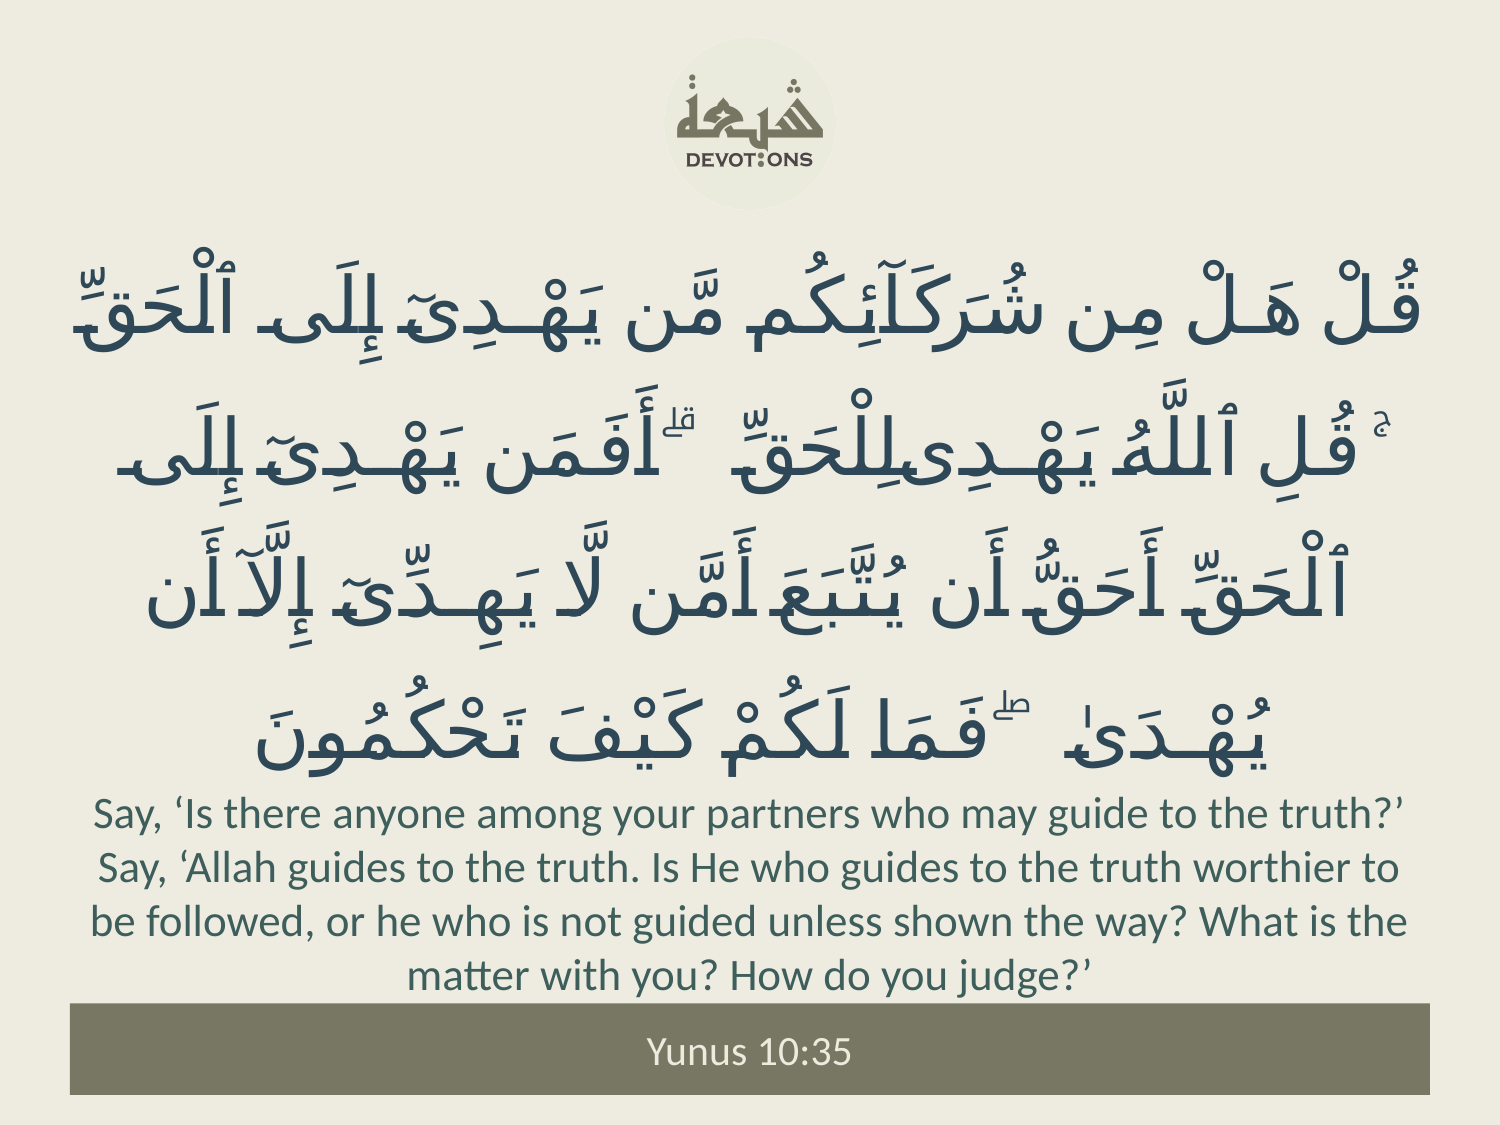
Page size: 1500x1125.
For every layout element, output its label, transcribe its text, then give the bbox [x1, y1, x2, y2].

list قُلْ هَلْ مِن شُرَكَآئِكُم مَّن يَهْدِىٓ إِلَى ٱلْحَقِّ ۚ قُلِ ٱللَّهُ يَهْدِى لِلْحَقِّ ۗ أَفَمَن يَهْدِىٓ إِلَى ٱلْحَقِّ أَحَقُّ أَن يُتَّبَعَ أَمَّن لَّا يَهِدِّىٓ إِلَّآ أَن يُهْدَىٰ ۖ فَمَا لَكُمْ كَيْفَ تَحْكُمُونَ Say, ‘Is there anyone among your partners who may guide to the truth?’ Say, ‘Allah guides to the truth. Is He who guides to the truth worthier to be followed, or he who is not guided unless shown the way? What is the matter with you? How do you judge?’ [69, 203, 1430, 1003]
picture [656, 29, 844, 203]
list Yunus 10:35 [69, 1003, 1430, 1095]
